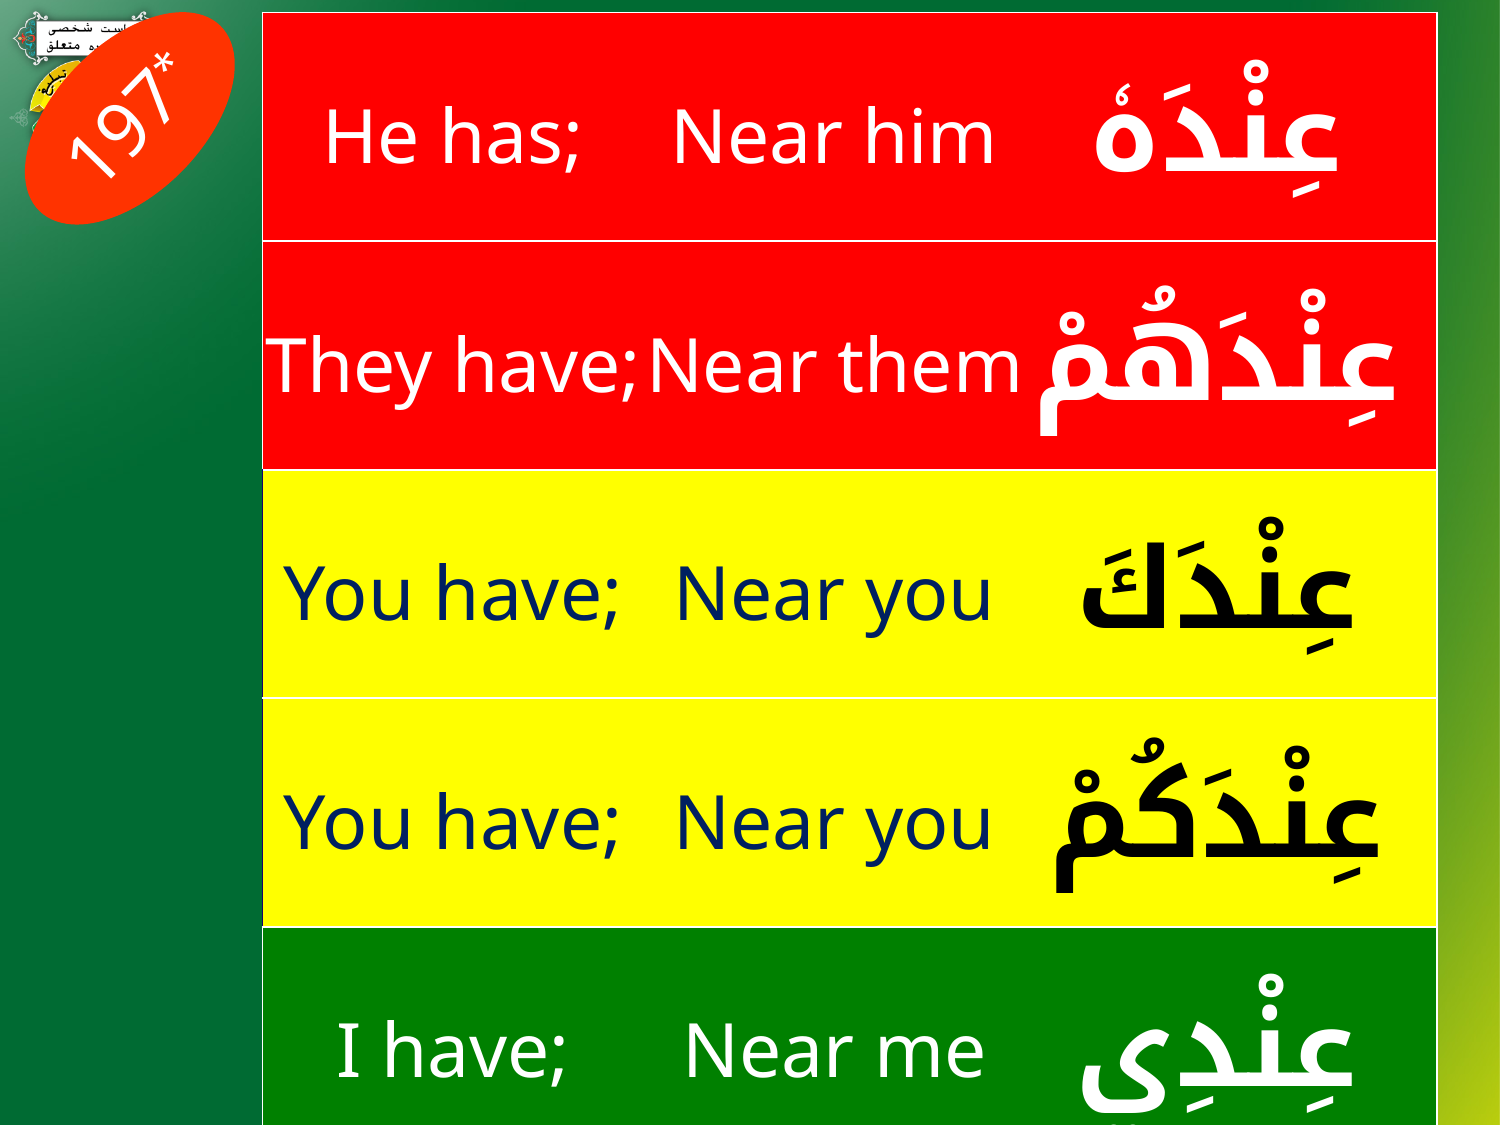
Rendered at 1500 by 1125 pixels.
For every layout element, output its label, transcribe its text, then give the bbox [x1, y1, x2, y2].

table_cell عِنْدِي [1025, 928, 1436, 1125]
table_header Near him [644, 13, 1025, 240]
table_cell They have; [263, 242, 644, 469]
table_cell عِنْدَكَ [1025, 471, 1436, 697]
table_cell Near me [644, 928, 1025, 1125]
table_cell You have; [263, 471, 644, 697]
table_header عِنْدَهٗ [1025, 13, 1436, 240]
table_cell Near you [644, 699, 1025, 926]
table_cell عِنْدَكُمْ [1025, 699, 1436, 926]
table_cell You have; [263, 699, 644, 926]
table_cell Near them [644, 242, 1025, 469]
table_header He has; [263, 13, 644, 240]
table_cell I have; [263, 928, 644, 1125]
picture [0, 0, 1500, 1125]
text_box 197* [24, 12, 235, 225]
table_cell Near you [644, 471, 1025, 697]
table_cell عِنْدَهُمْ [1025, 242, 1436, 469]
